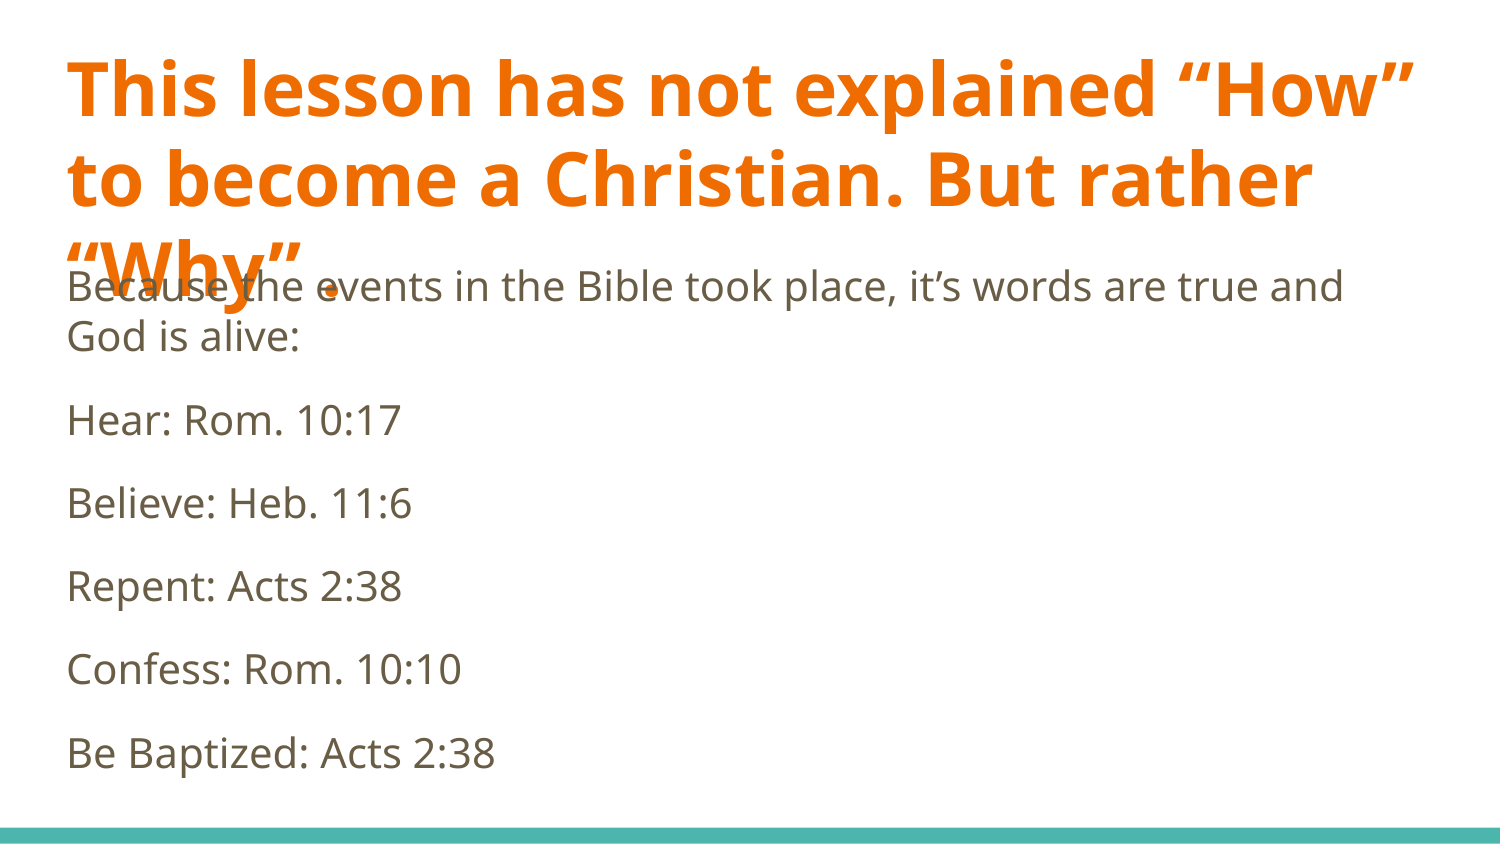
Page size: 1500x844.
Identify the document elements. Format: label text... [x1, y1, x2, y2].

list Because the events in the Bible took place, it’s words are true and God is alive: Hear: Rom. 10:17 Believe: Heb. 11:6 Repent: Acts 2:38 Confess: Rom. 10:10 Be Baptized: Acts 2:38 [51, 244, 1449, 785]
title This lesson has not explained “How” to become a Christian. But rather “Why” . [51, 26, 1449, 231]
